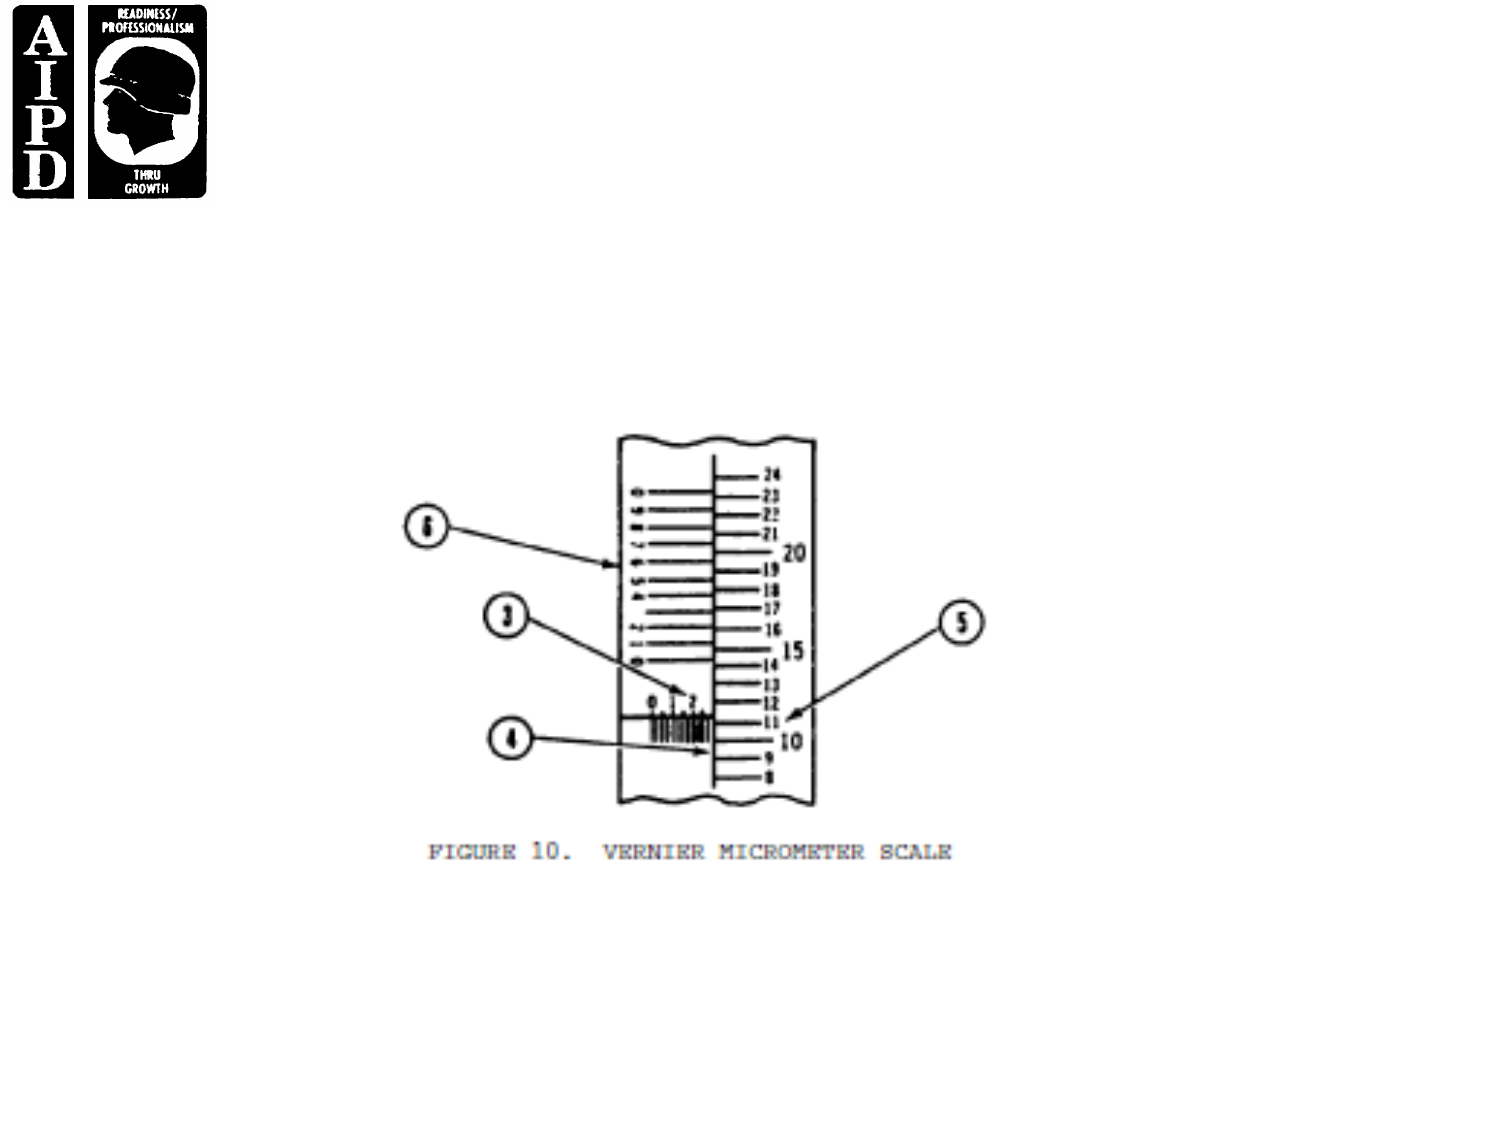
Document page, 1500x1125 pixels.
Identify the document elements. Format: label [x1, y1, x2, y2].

picture [362, 412, 1092, 892]
picture [5, 0, 214, 202]
